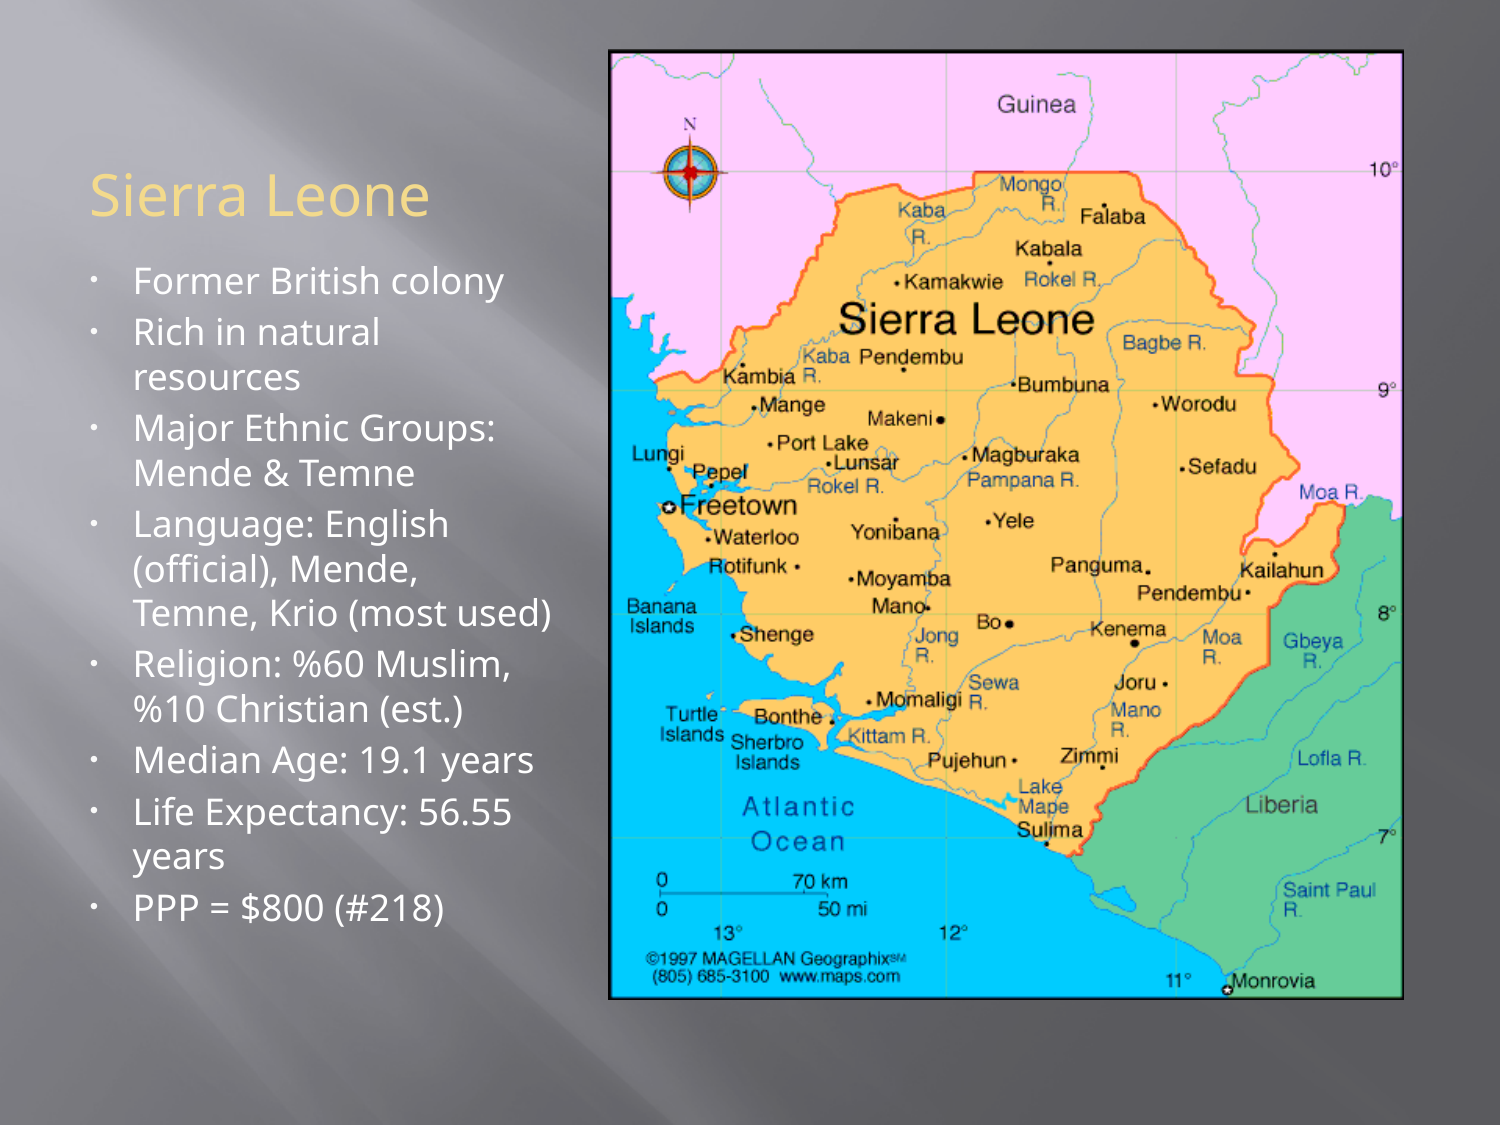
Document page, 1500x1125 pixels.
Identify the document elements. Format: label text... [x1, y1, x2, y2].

list Former British colony Rich in natural resources Major Ethnic Groups: Mende & Temne Language: English (official), Mende, Temne, Krio (most used) Religion: %60 Muslim, %10 Christian (est.) Median Age: 19.1 years Life Expectancy: 56.55 years PPP = $800 (#218) [75, 249, 569, 1005]
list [607, 49, 1404, 1001]
title Sierra Leone [75, 44, 569, 236]
